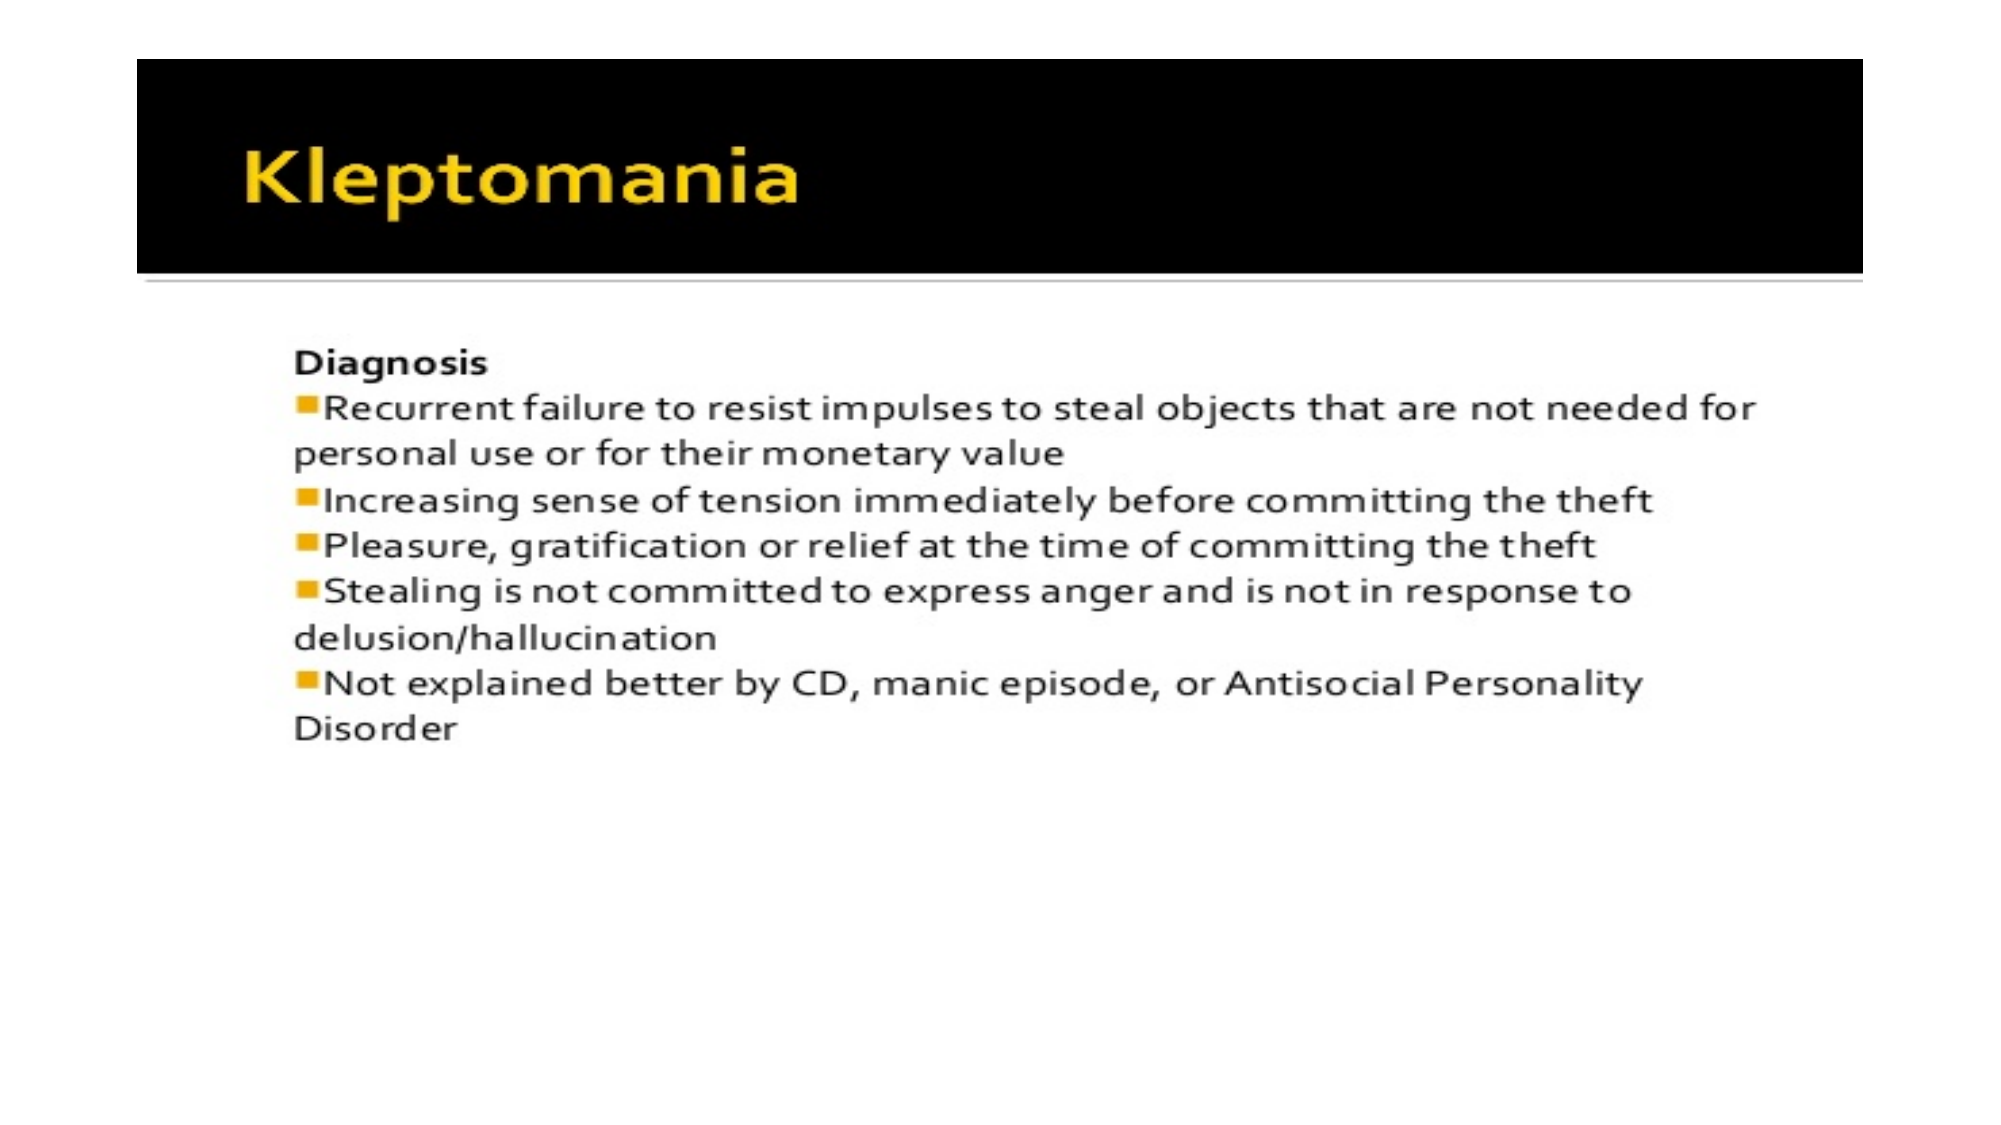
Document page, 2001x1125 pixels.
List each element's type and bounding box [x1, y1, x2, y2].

list [137, 59, 1863, 1089]
